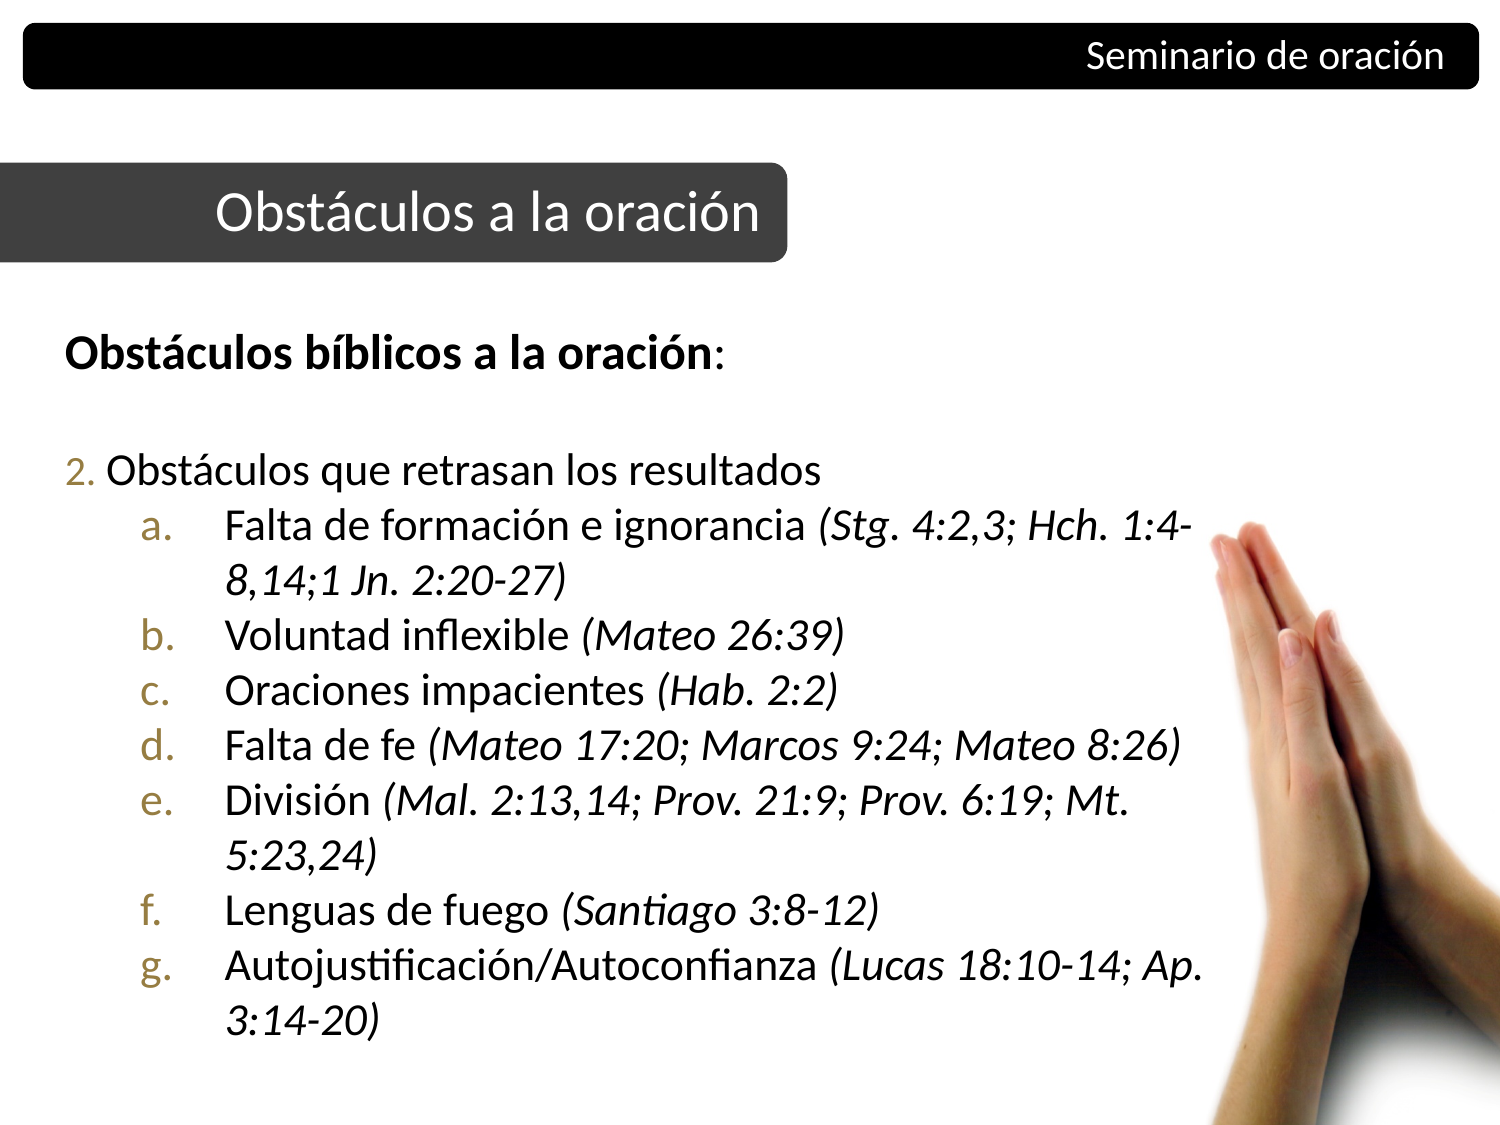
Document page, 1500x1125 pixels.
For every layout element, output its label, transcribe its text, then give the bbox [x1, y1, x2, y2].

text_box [24, 24, 1478, 88]
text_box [0, 162, 788, 263]
picture [0, 0, 1500, 1125]
text_box Obstáculos bíblicos a la oración: Obstáculos que retrasan los resultados Falta de formación e ignorancia (Stg. 4:2,3; Hch. 1:4-8,14;1 Jn. 2:20-27) Voluntad inflexible (Mateo 26:39) Oraciones impacientes (Hab. 2:2) Falta de fe (Mateo 17:20; Marcos 9:24; Mateo 8:26) División (Mal. 2:13,14; Prov. 21:9; Prov. 6:19; Mt. 5:23,24) Lenguas de fuego (Santiago 3:8-12) Autojustificación/Autoconfianza (Lucas 18:10-14; Ap. 3:14-20) [49, 312, 1263, 1071]
